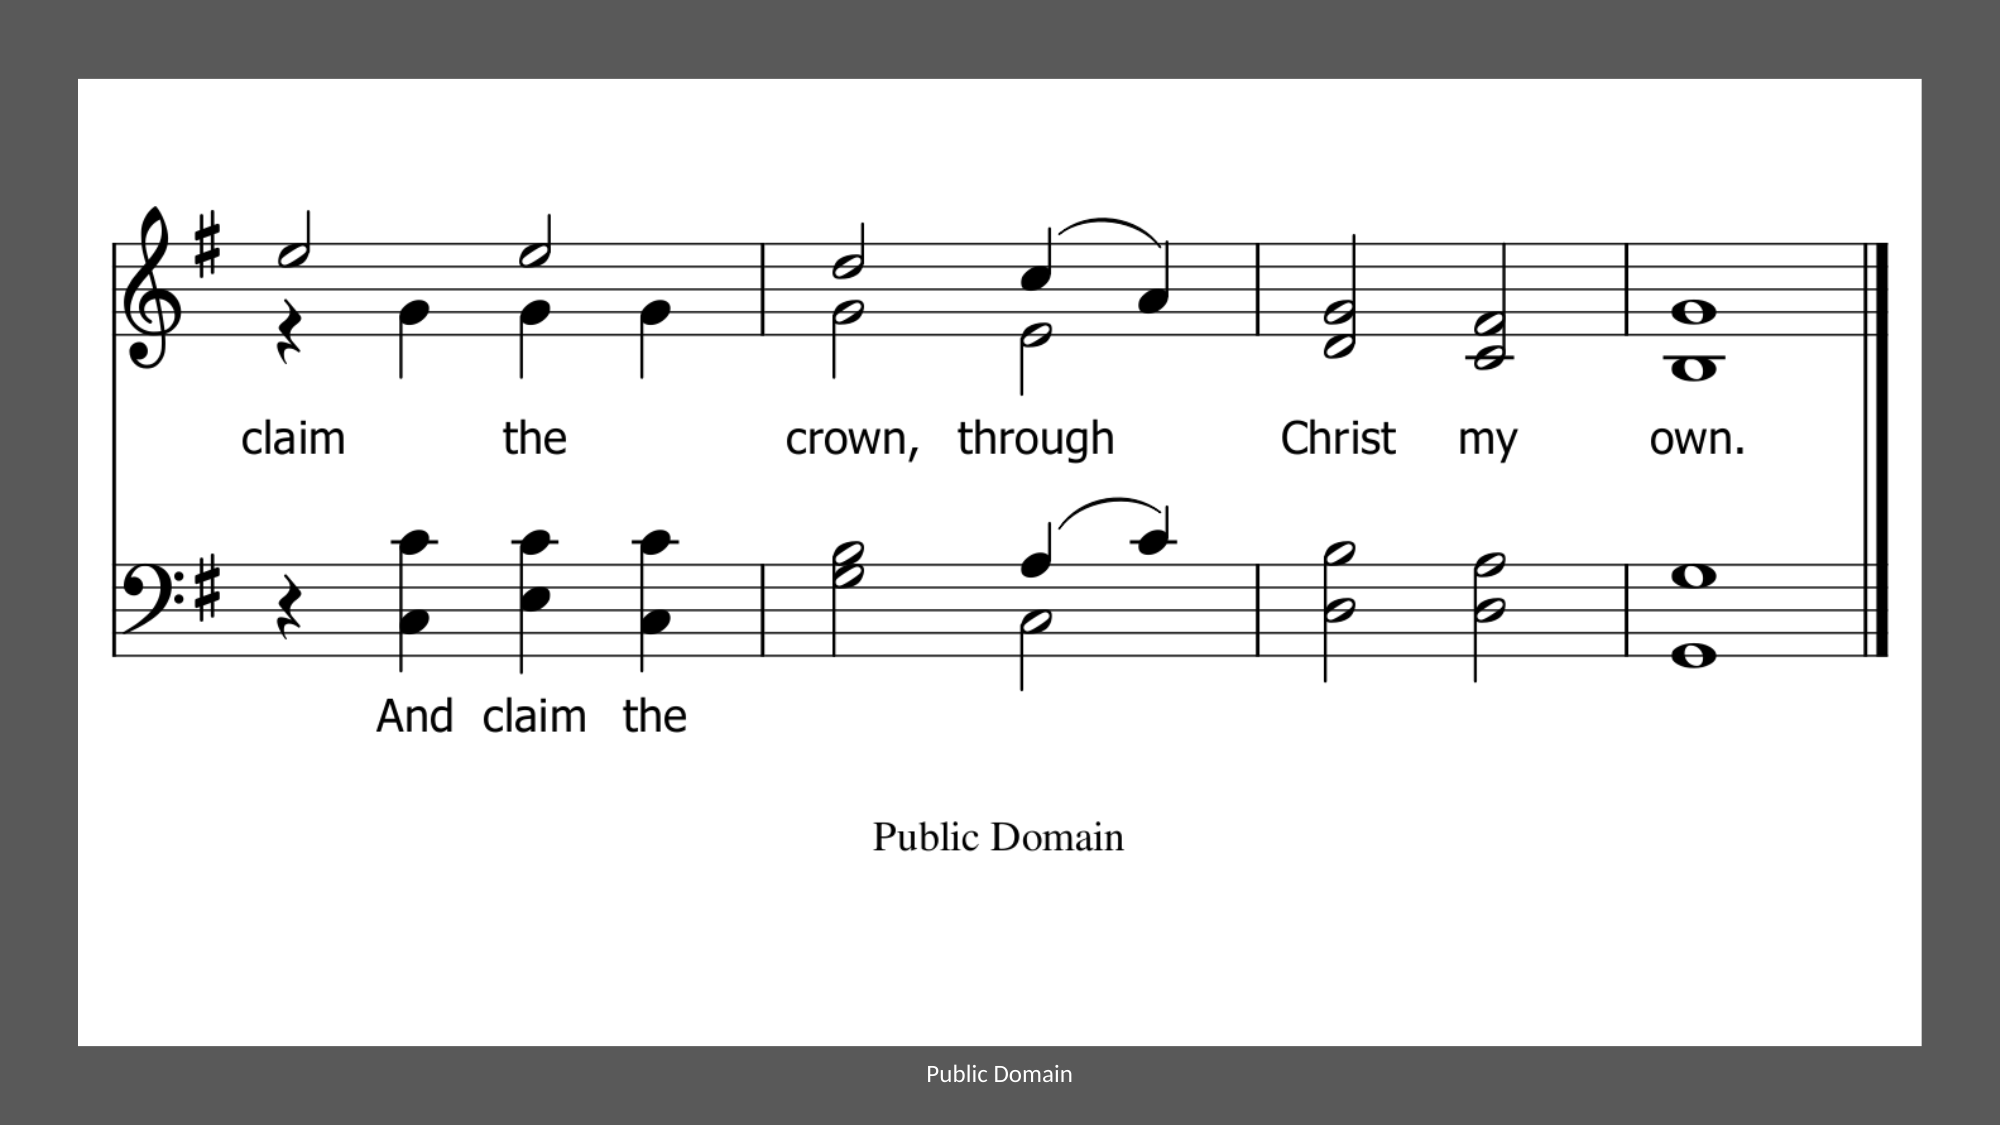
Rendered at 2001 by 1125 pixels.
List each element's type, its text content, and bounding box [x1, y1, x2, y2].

footer Public Domain [662, 1042, 1338, 1103]
picture [105, 200, 1895, 925]
text_box [0, 0, 2000, 1125]
text_box [77, 78, 1923, 1047]
